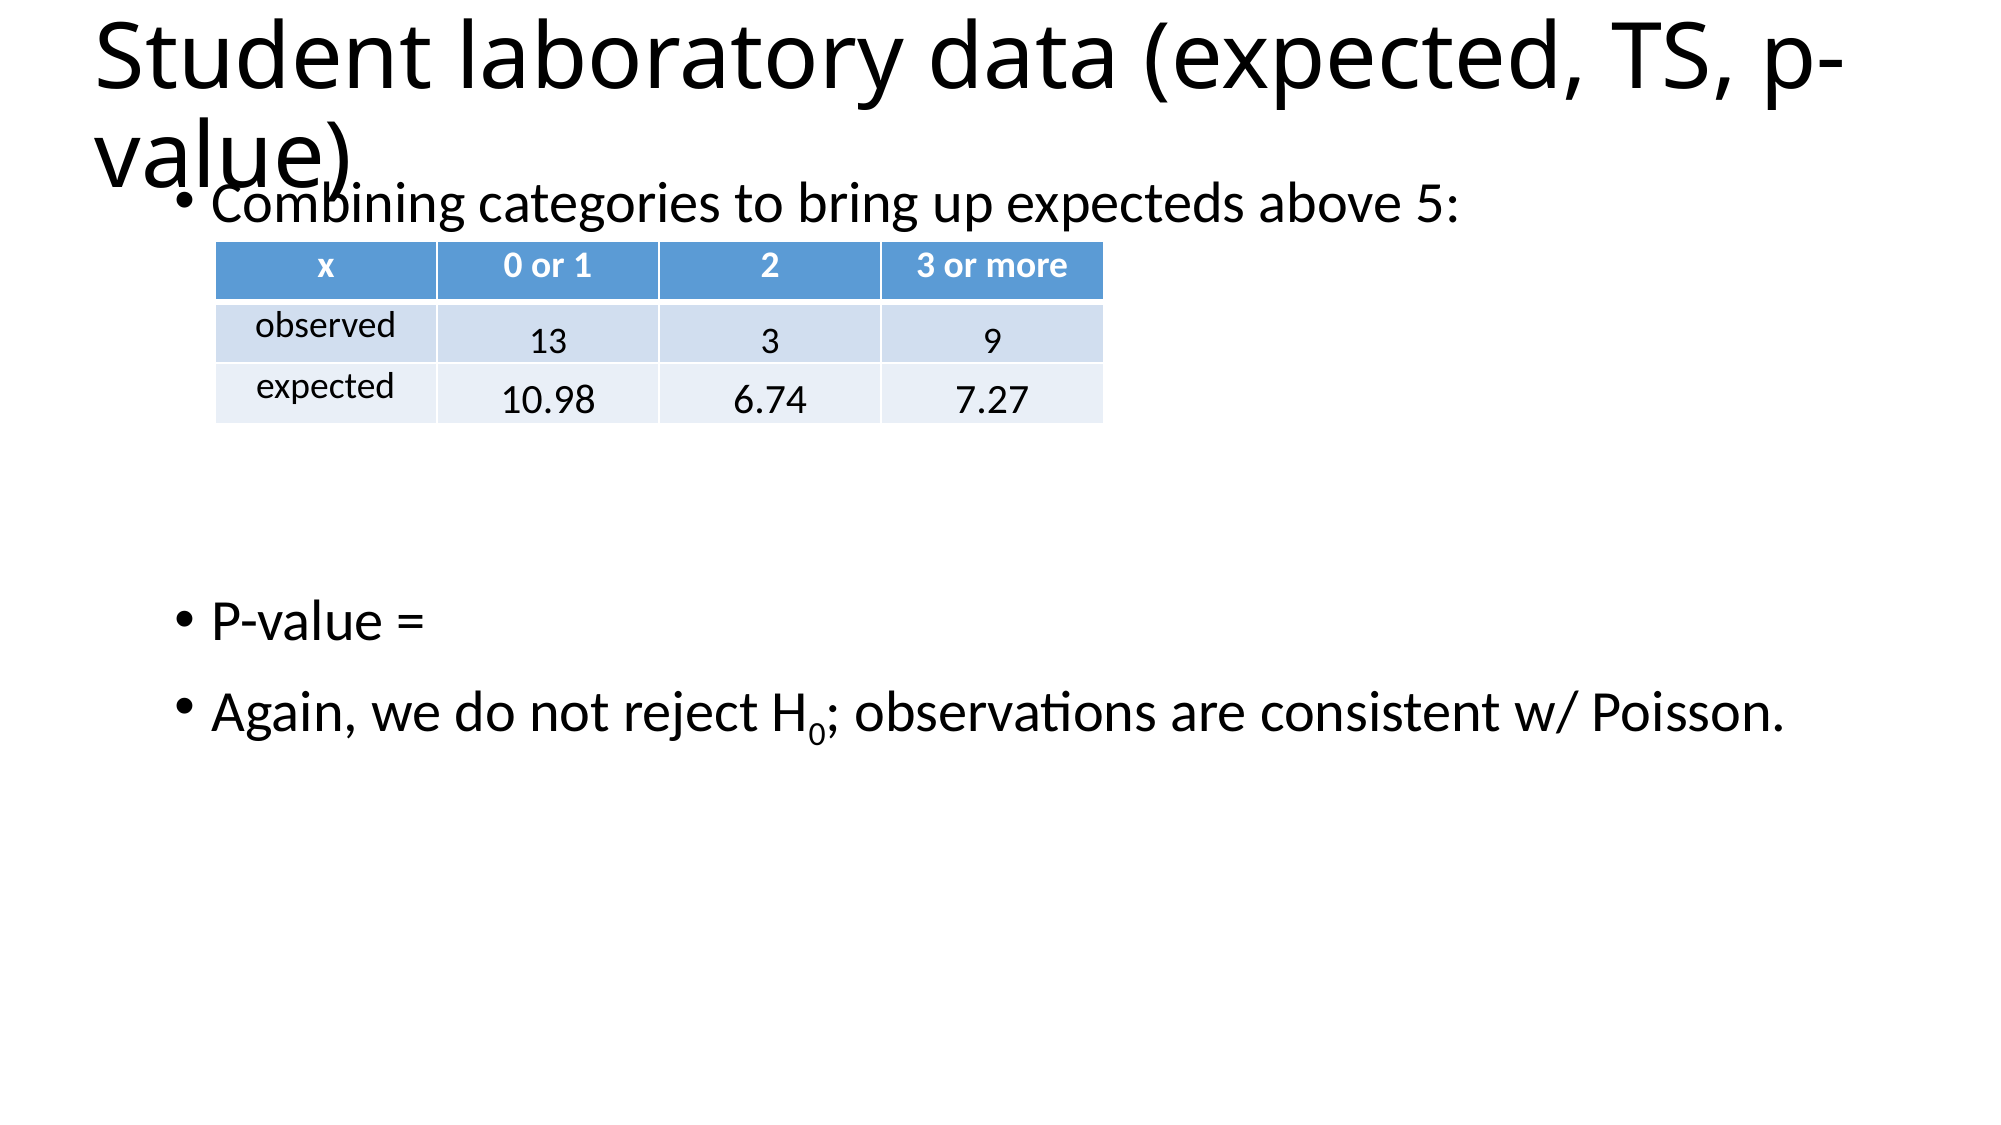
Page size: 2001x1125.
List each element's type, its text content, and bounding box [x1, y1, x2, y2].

table_cell observed [216, 305, 436, 362]
table_cell expected [216, 364, 436, 423]
table_header 0 or 1 [438, 242, 658, 299]
table_cell 7.27 [882, 364, 1103, 423]
table_cell 9 [882, 305, 1103, 362]
table_header 2 [660, 242, 880, 299]
title Student laboratory data (expected, TS, p-value) [79, 0, 1885, 218]
table_cell 13 [438, 305, 658, 362]
table_header x [216, 242, 436, 299]
table_header 3 or more [882, 242, 1103, 299]
table_cell 10.98 [438, 364, 658, 423]
table_cell 6.74 [660, 364, 880, 423]
table_cell 3 [660, 305, 880, 362]
